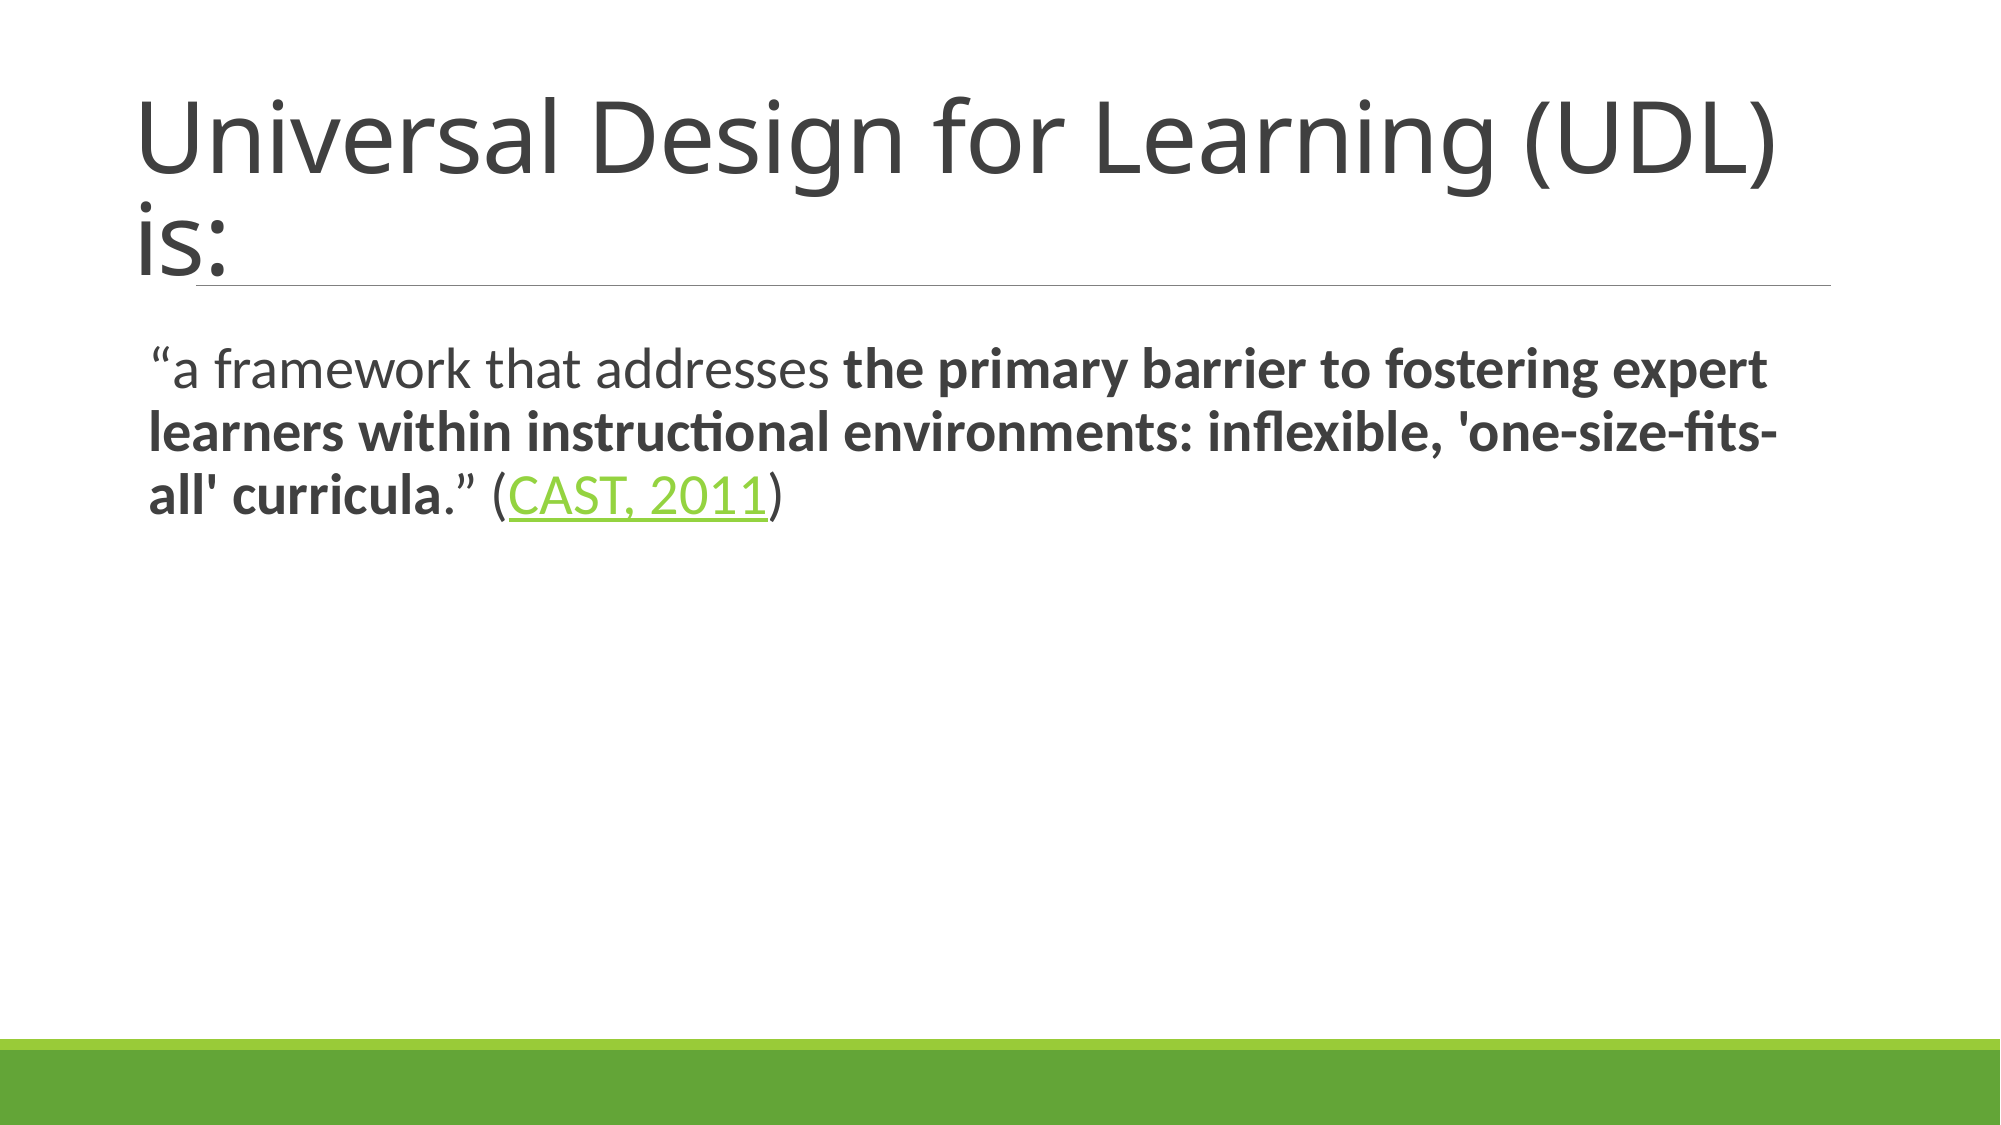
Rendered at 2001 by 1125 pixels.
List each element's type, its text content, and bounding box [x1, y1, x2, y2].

list “a framework that addresses the primary barrier to fostering expert learners within instructional environments: inflexible, 'one-size-fits-all' curricula.” (CAST, 2011) [118, 330, 1824, 884]
title Universal Design for Learning (UDL) is: [118, 86, 1841, 304]
